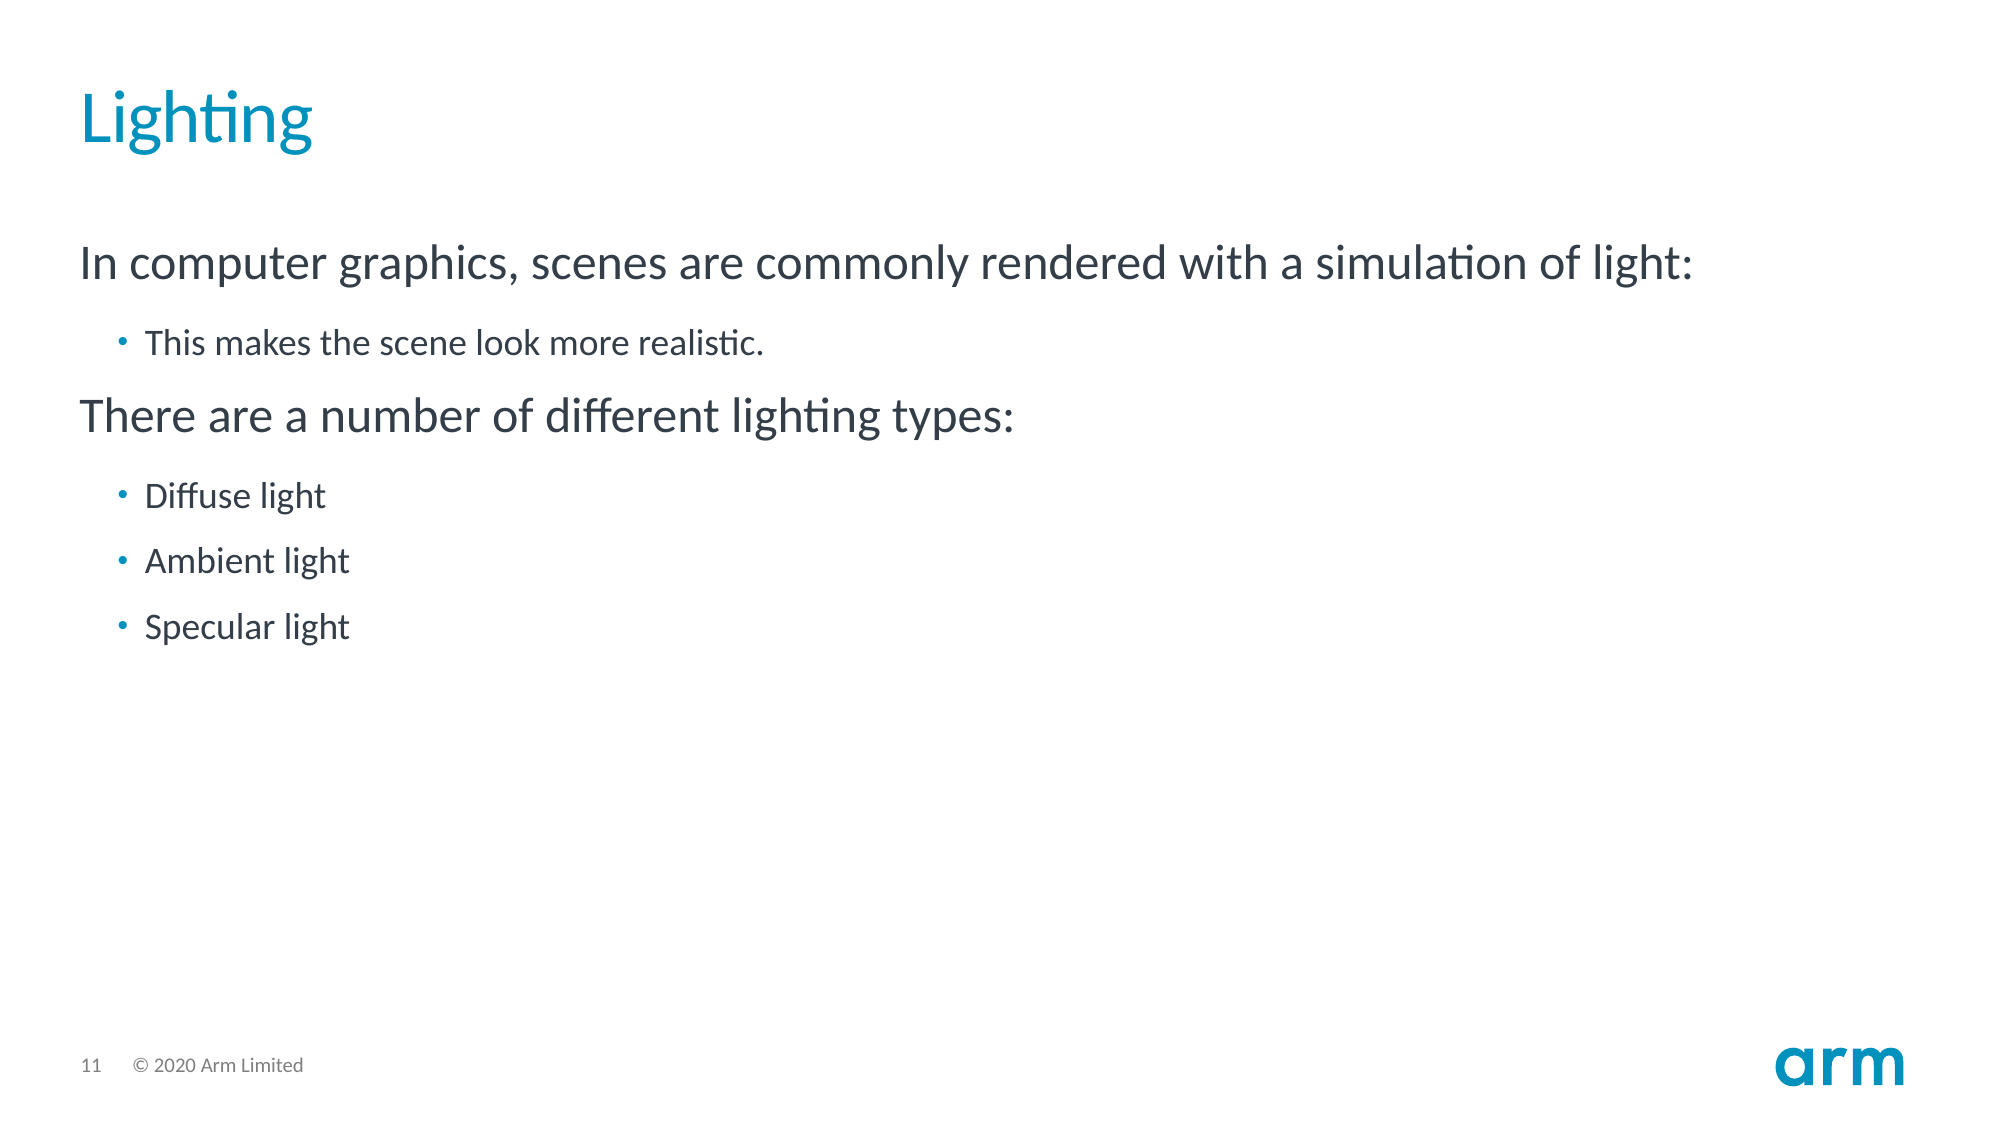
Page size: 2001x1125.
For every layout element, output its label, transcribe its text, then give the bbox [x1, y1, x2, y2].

text_box [80, 436, 1911, 575]
title Lighting [80, 48, 1915, 158]
list In computer graphics, scenes are commonly rendered with a simulation of light: This makes the scene look more realistic. There are a number of different lighting types: Diffuse light Ambient light Specular light [79, 236, 1910, 375]
